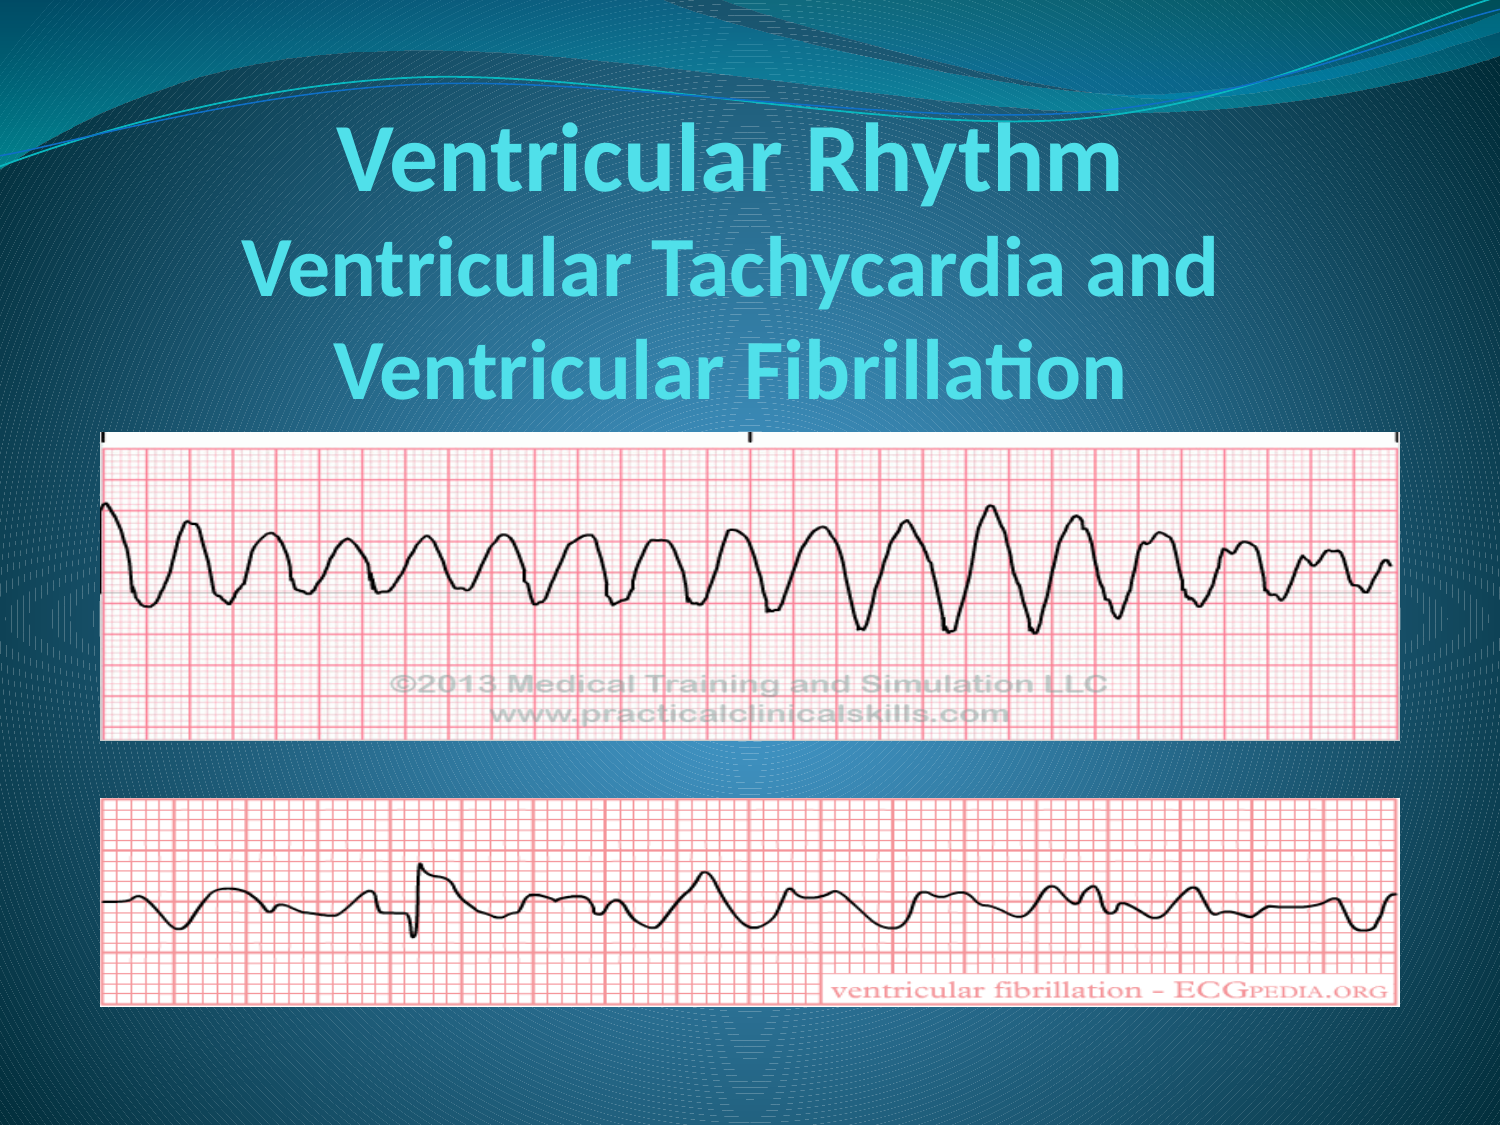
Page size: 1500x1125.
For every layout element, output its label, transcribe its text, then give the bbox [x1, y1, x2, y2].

picture [100, 432, 1400, 741]
title Ventricular Rhythm Ventricular Tachycardia and Ventricular Fibrillation [88, 90, 1377, 417]
picture [100, 798, 1400, 1007]
